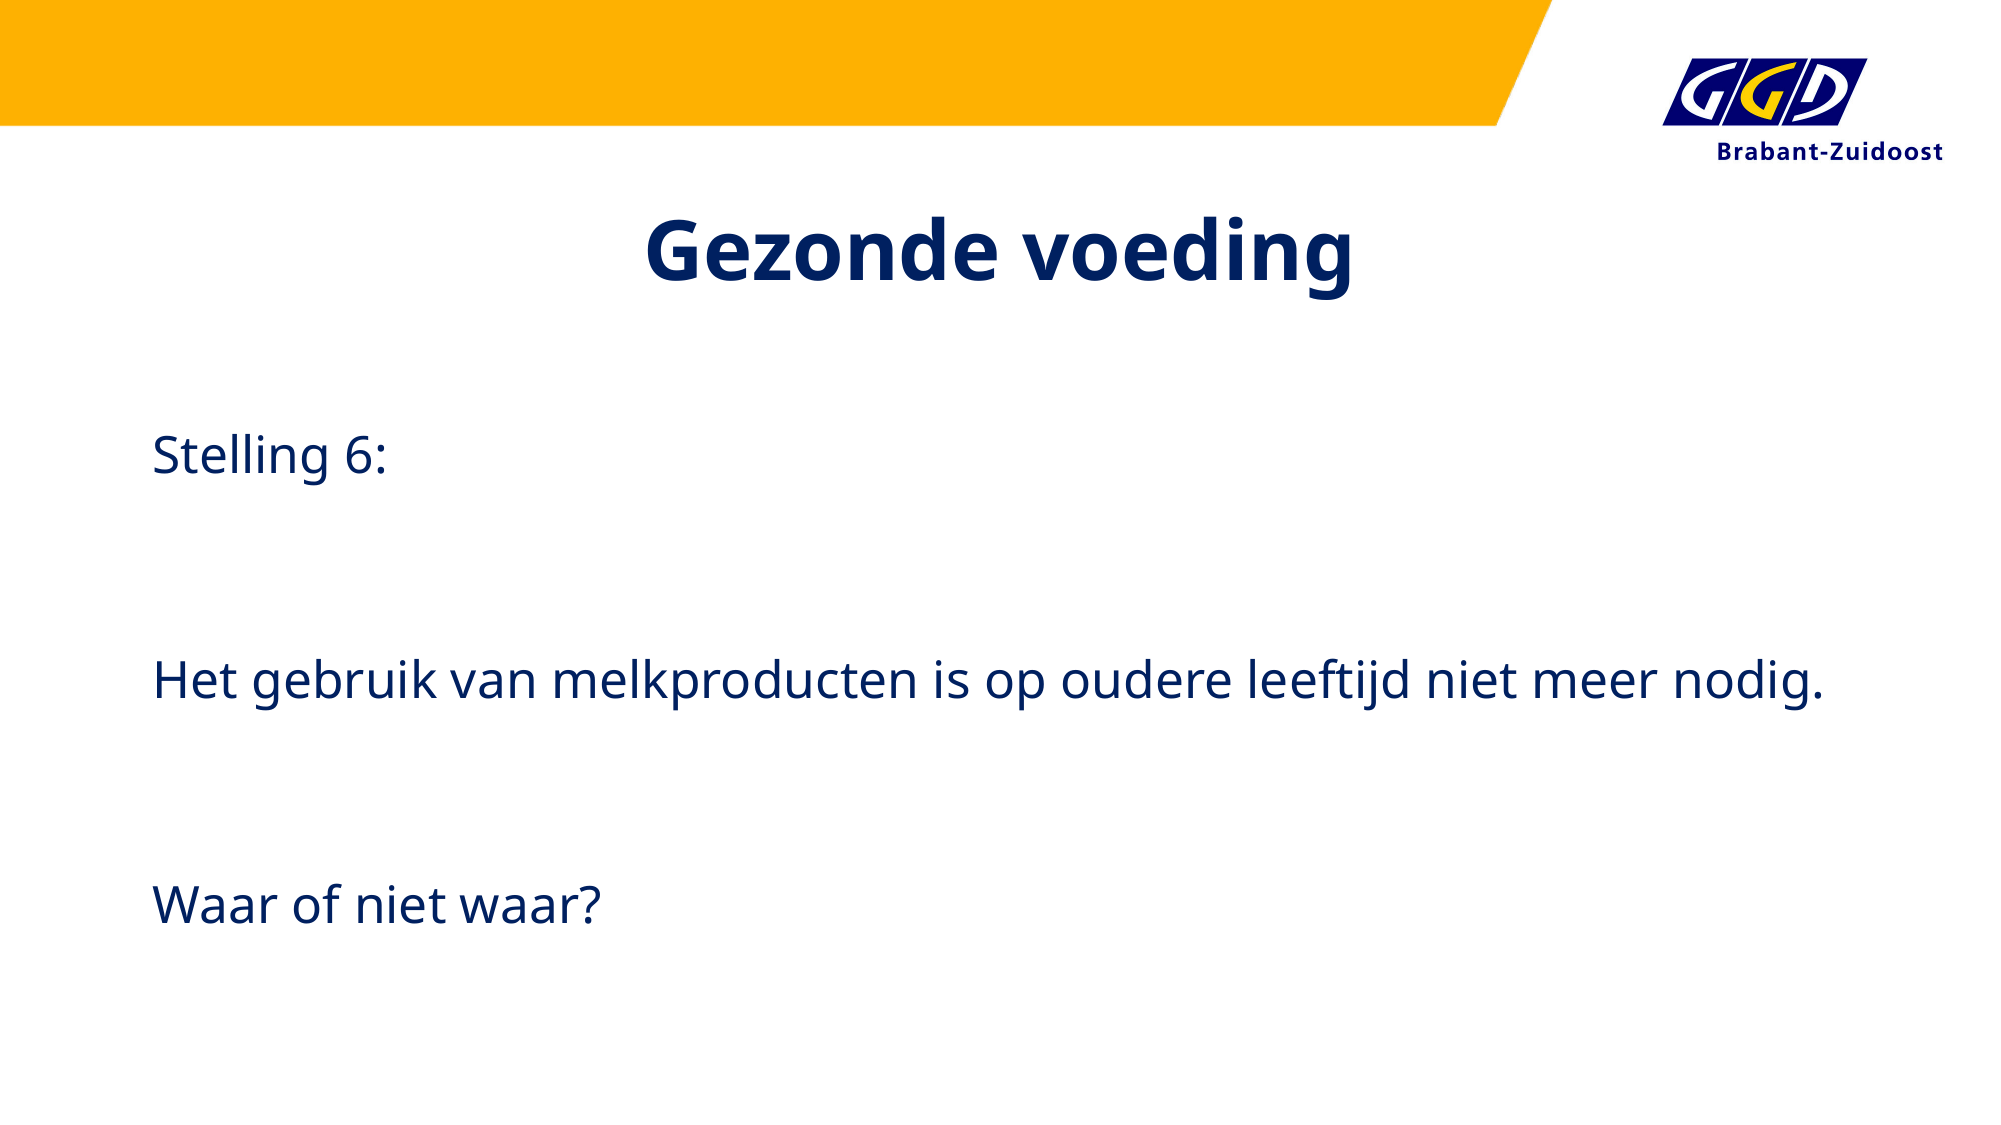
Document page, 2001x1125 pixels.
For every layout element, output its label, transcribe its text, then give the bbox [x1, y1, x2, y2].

title Gezonde voeding [137, 145, 1863, 363]
picture [0, 0, 2001, 1125]
list Stelling 6: Het gebruik van melkproducten is op oudere leeftijd niet meer nodig. Waar of niet waar? [137, 383, 1863, 1014]
